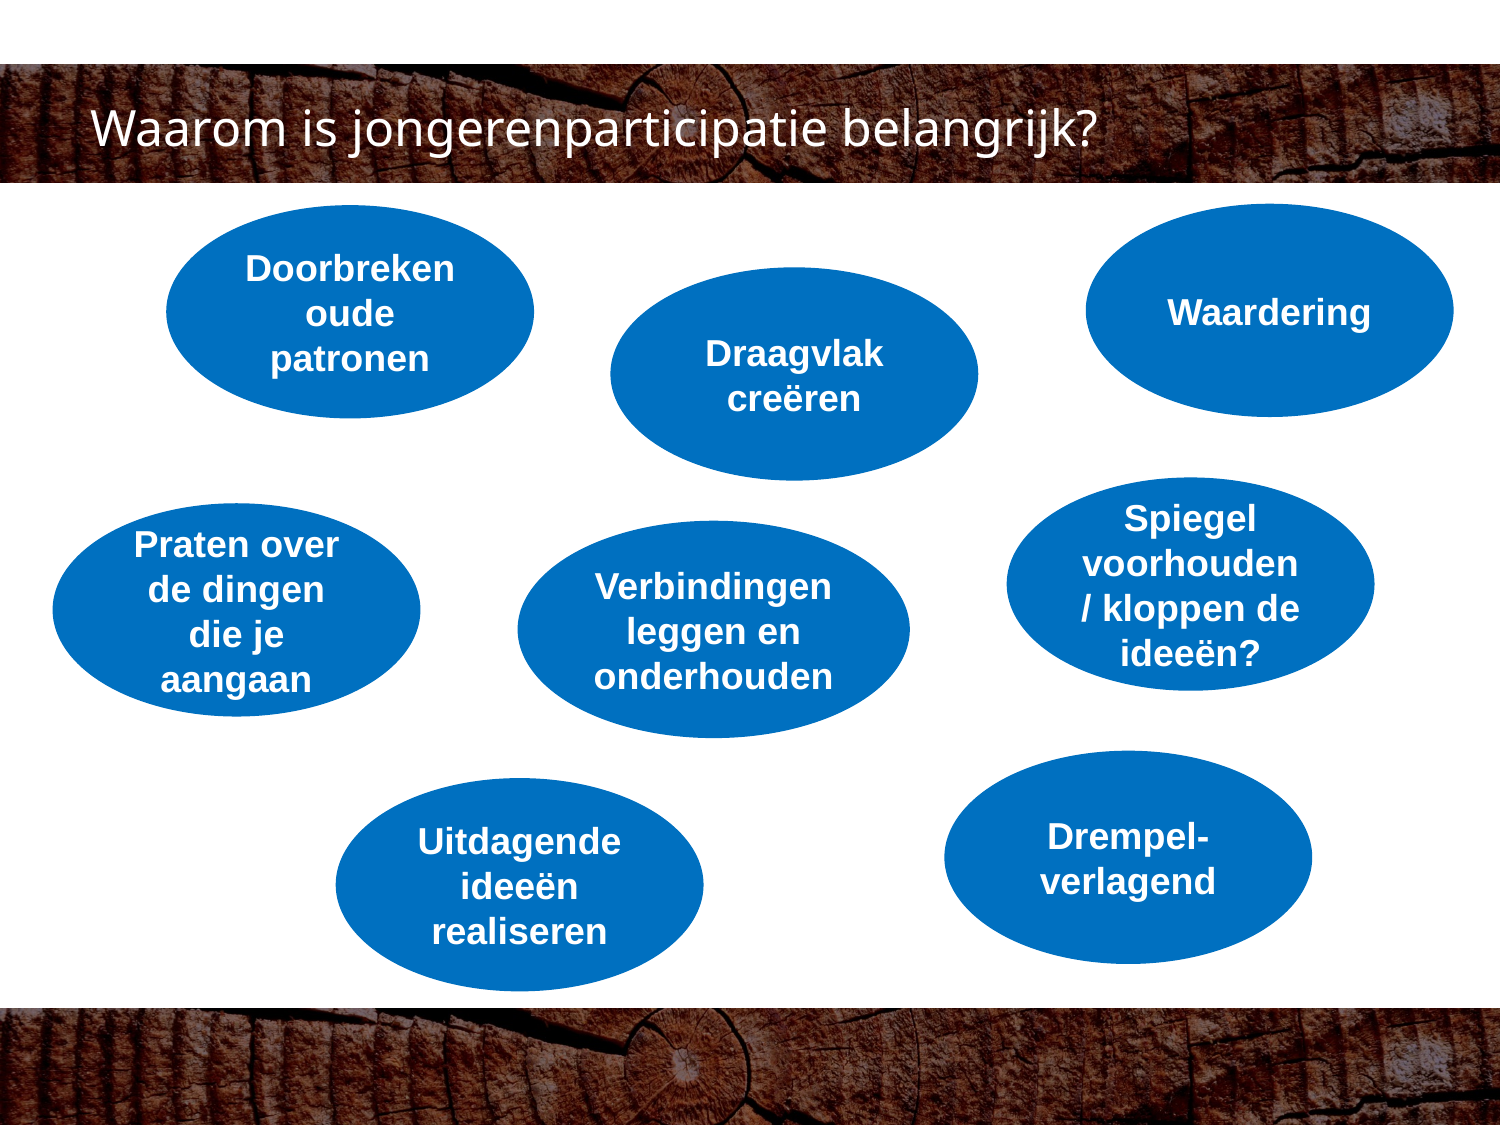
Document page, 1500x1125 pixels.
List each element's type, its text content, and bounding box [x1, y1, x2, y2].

picture [1426, 64, 1500, 183]
text_box Doorbreken oude patronen [166, 205, 535, 419]
text_box Verbindingen leggen en onderhouden [517, 520, 910, 739]
text_box Drempel-verlagend [944, 750, 1313, 964]
picture [0, 1008, 1500, 1125]
text_box Waardering [1085, 203, 1454, 418]
picture [0, 64, 74, 183]
text_box Uitdagende ideeën realiseren [335, 778, 704, 992]
title Waarom is jongerenparticipatie belangrijk? [74, 32, 1426, 221]
text_box Draagvlak creëren [610, 267, 979, 481]
text_box Spiegel voorhouden / kloppen de ideeën? [1006, 477, 1375, 691]
text_box Praten over de dingen die je aangaan [52, 503, 421, 717]
